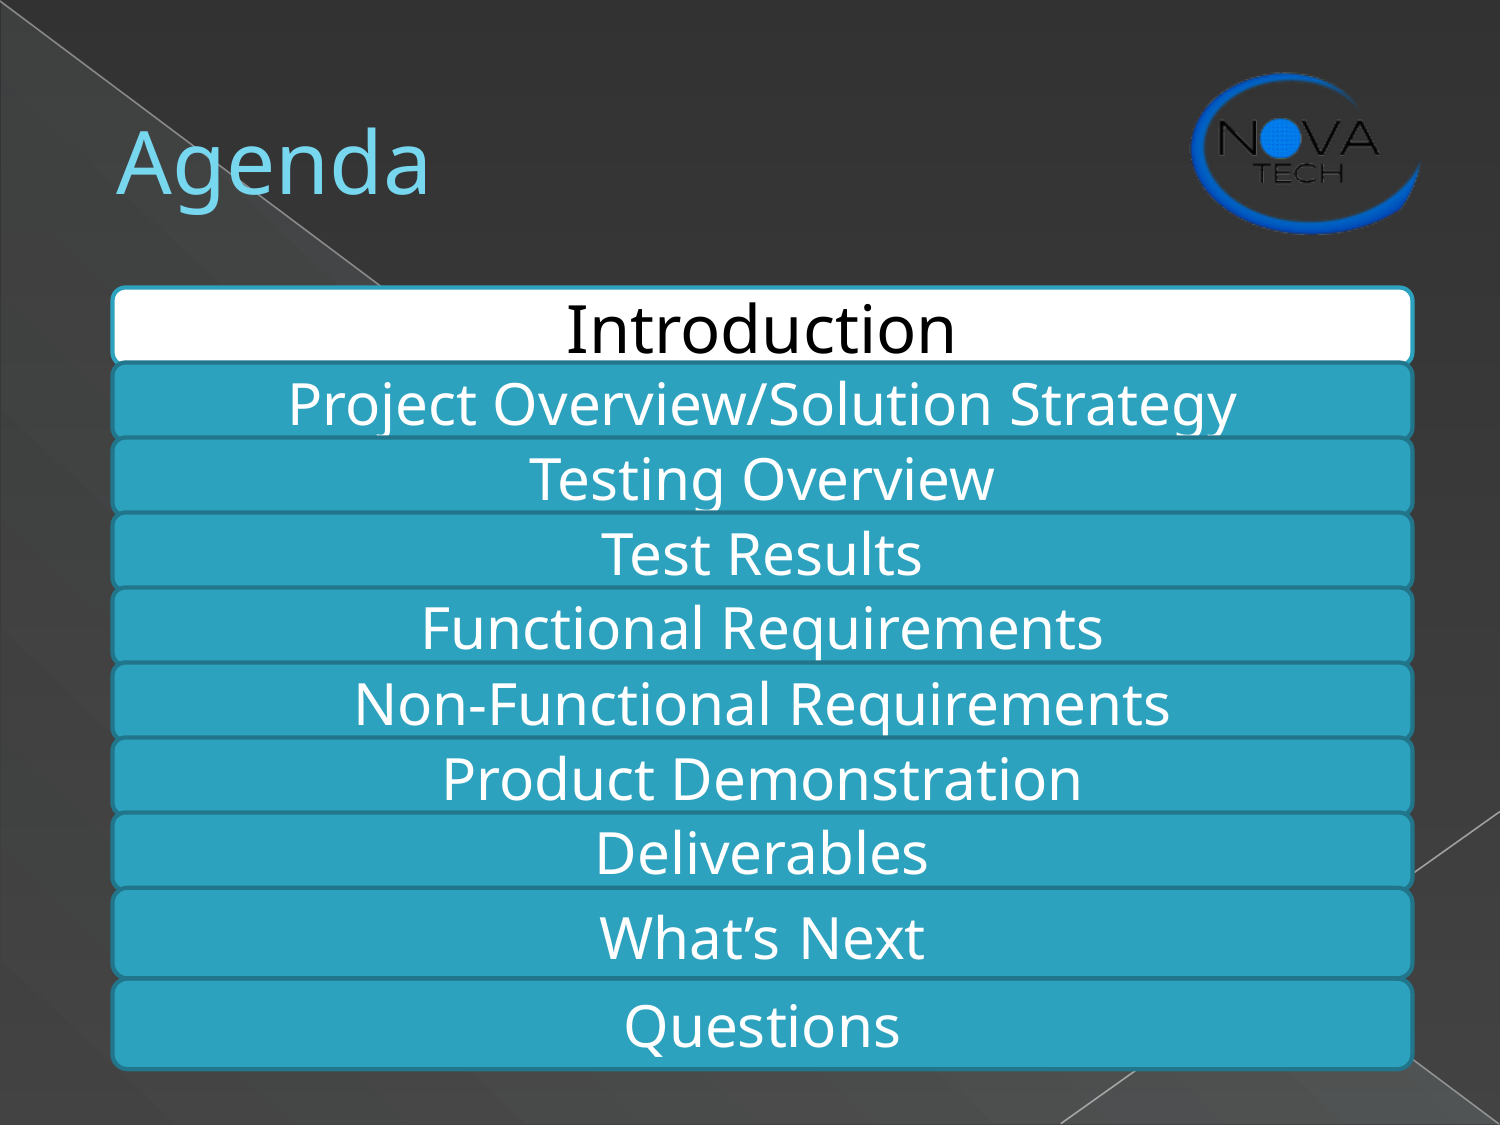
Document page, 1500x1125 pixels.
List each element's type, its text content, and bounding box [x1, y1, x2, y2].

text_box Deliverables [112, 812, 1413, 889]
text_box What’s Next [112, 887, 1413, 979]
text_box Testing Overview [112, 437, 1413, 514]
text_box Project Overview/Solution Strategy [112, 362, 1413, 439]
text_box Product Demonstration [112, 737, 1413, 814]
text_box Non-Functional Requirements [112, 662, 1413, 739]
title Agenda [22, 44, 1419, 275]
text_box Questions [112, 978, 1413, 1070]
text_box Introduction [112, 287, 1413, 364]
picture [1149, 53, 1500, 272]
text_box Functional Requirements [112, 587, 1413, 664]
text_box Test Results [112, 512, 1413, 589]
